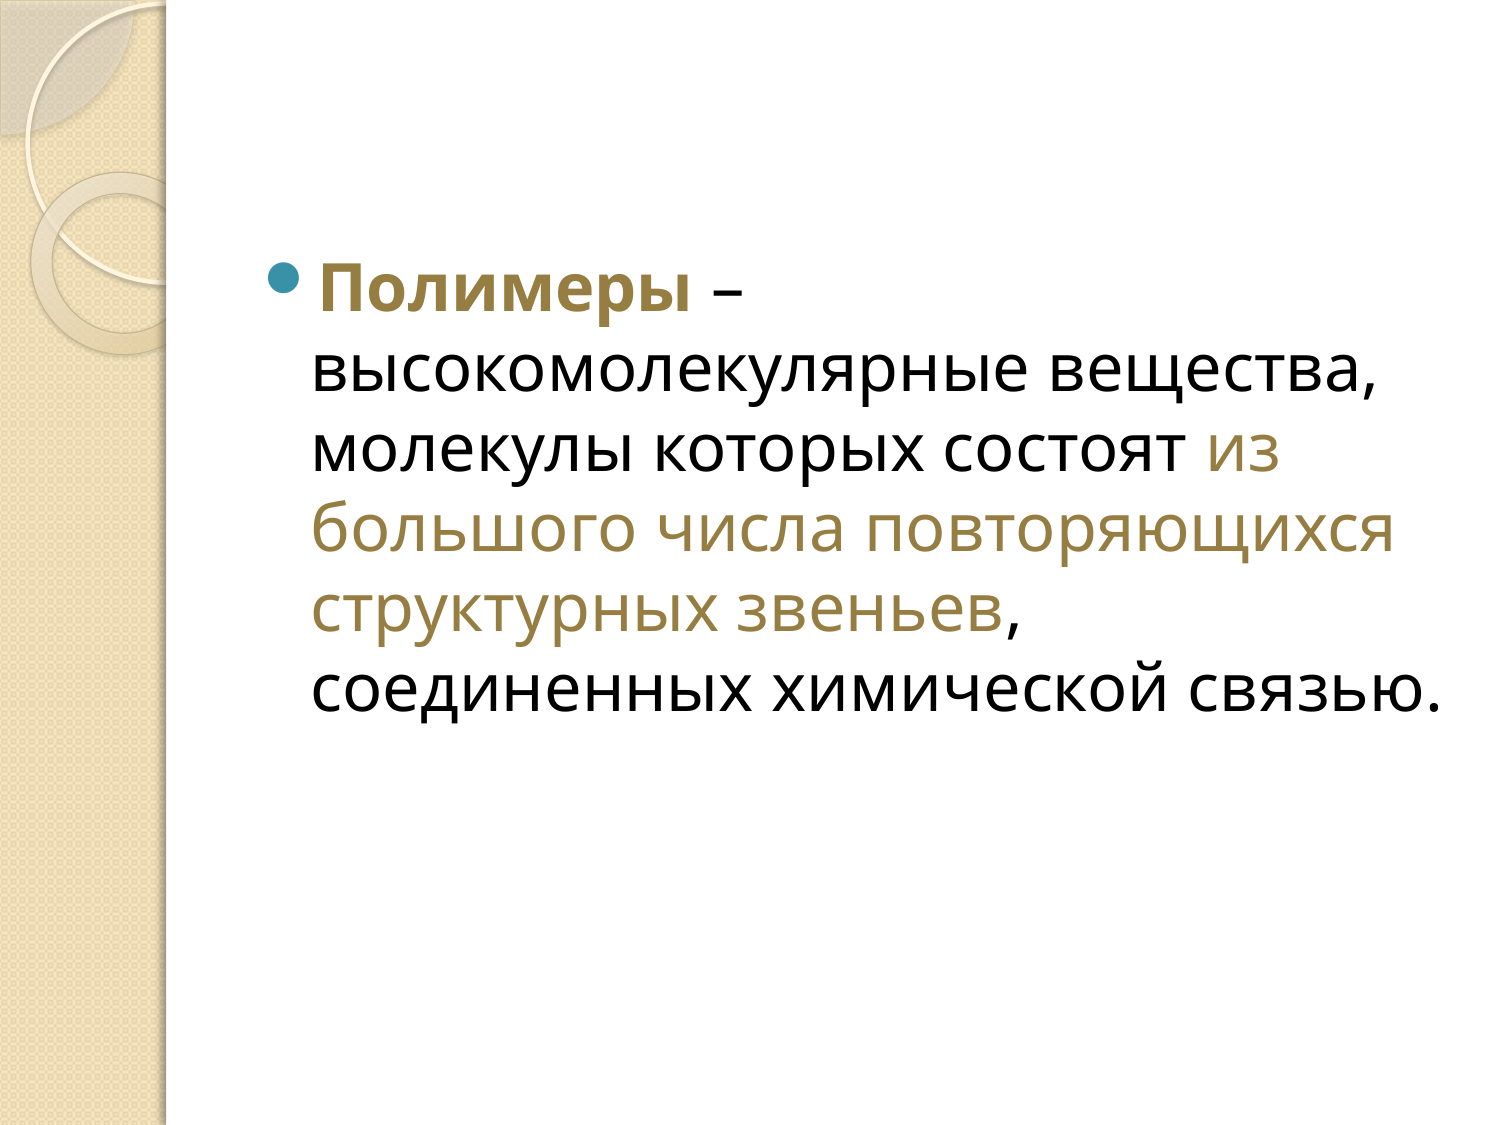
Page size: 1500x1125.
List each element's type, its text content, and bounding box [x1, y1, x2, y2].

list Полимеры – высокомолекулярные вещества, молекулы которых состоят из большого числа повторяющихся структурных звеньев, соединенных химической связью. [235, 237, 1466, 1025]
